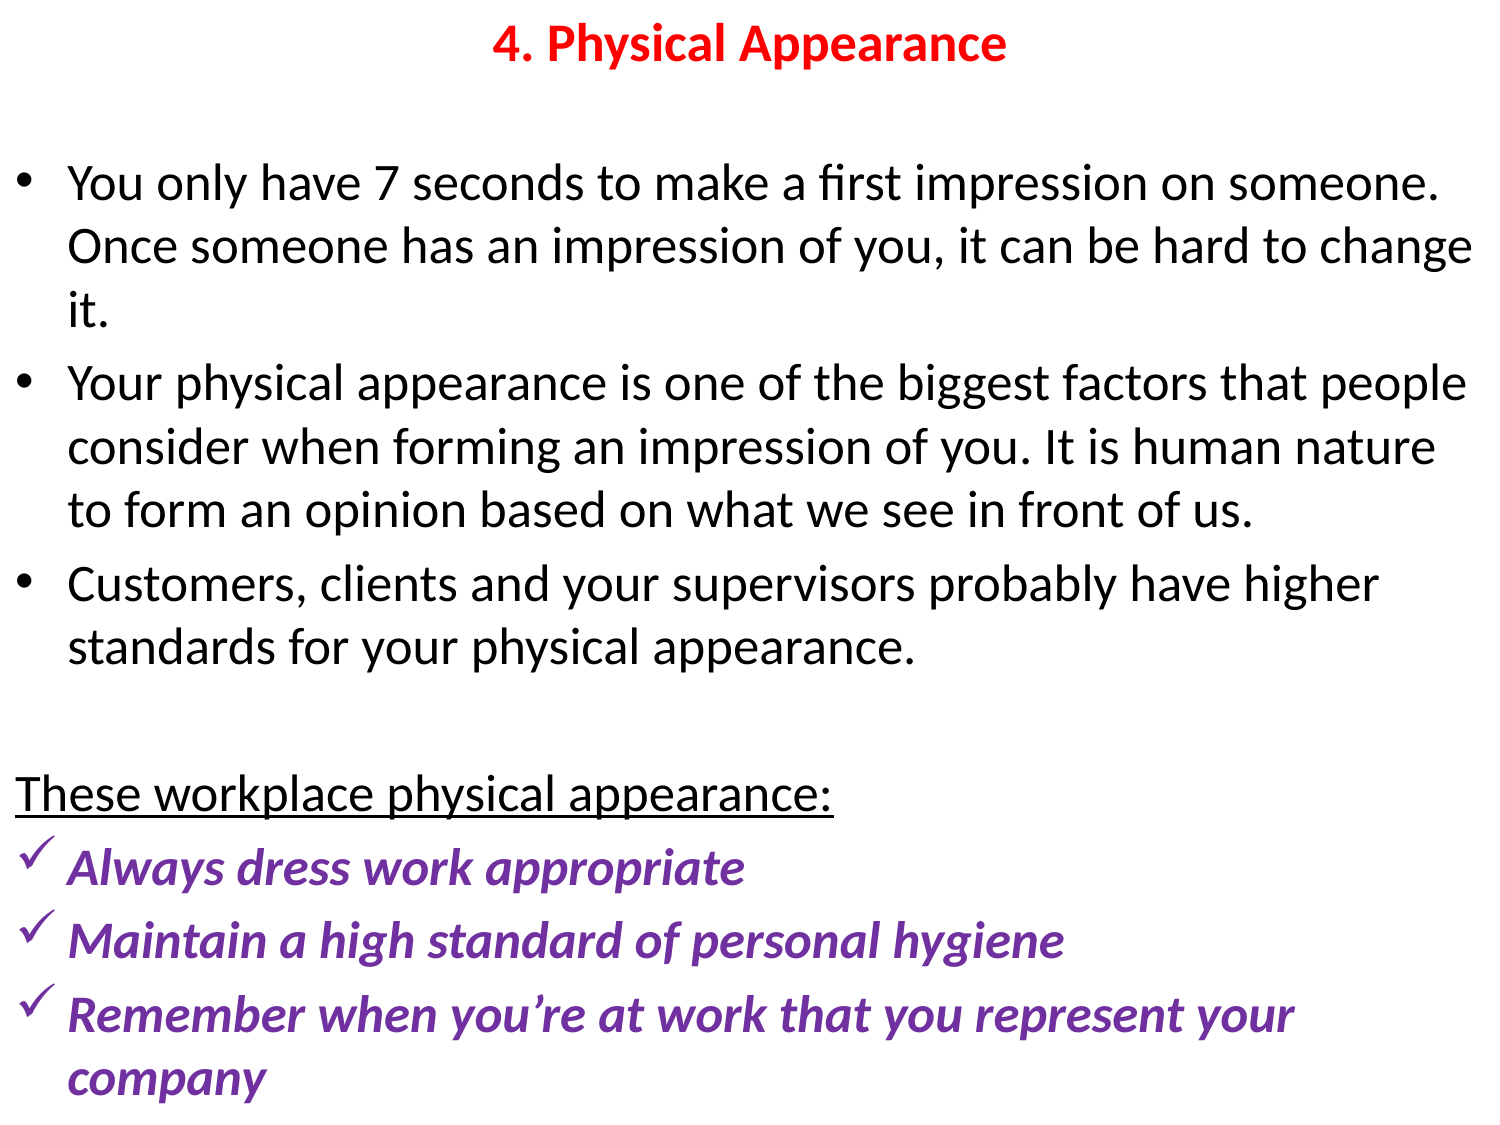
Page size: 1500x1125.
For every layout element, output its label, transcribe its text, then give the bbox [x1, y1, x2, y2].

list 4. Physical Appearance You only have 7 seconds to make a first impression on someone. Once someone has an impression of you, it can be hard to change it. Your physical appearance is one of the biggest factors that people consider when forming an impression of you. It is human nature to form an opinion based on what we see in front of us. Customers, clients and your supervisors probably have higher standards for your physical appearance. These workplace physical appearance: Always dress work appropriate Maintain a high standard of personal hygiene Remember when you’re at work that you represent your company [0, 0, 1500, 1125]
